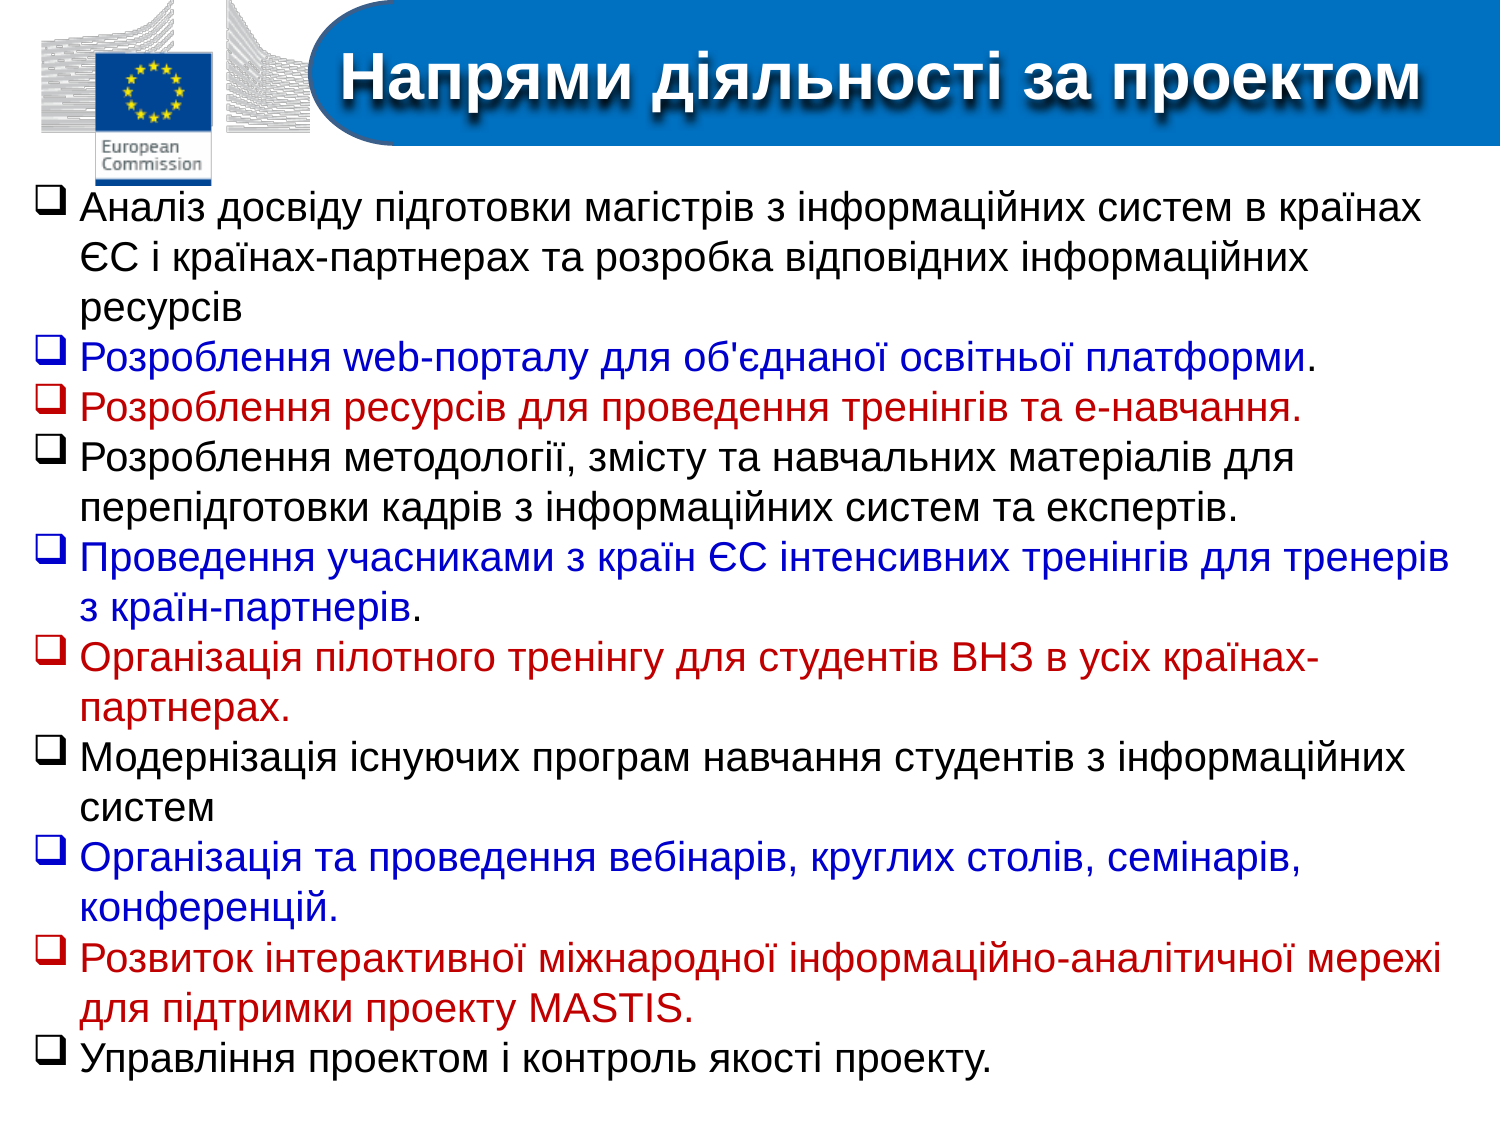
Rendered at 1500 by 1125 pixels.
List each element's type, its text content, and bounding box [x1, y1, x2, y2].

text_box Напрями діяльності за проектом [324, 25, 1483, 121]
picture [41, 0, 310, 172]
text_box Аналіз досвіду підготовки магістрів з інформаційних систем в країнах ЄС і країнах-партнерах та розробка відповідних інформаційних ресурсів Розроблення web-порталу для об'єднаної освітньої платформи. Розроблення ресурсів для проведення тренінгів та е-навчання. Розроблення методології, змісту та навчальних матеріалів для перепідготовки кадрів з інформаційних систем та експертів. Проведення учасниками з країн ЄС інтенсивних тренінгів для тренерів з країн-партнерів. Організація пілотного тренінгу для студентів ВНЗ в усіх країнах-партнерах. Модернізація існуючих програм навчання студентів з інформаційних систем Організація та проведення вебінарів, круглих столів, семінарів, конференцій. Розвиток інтерактивної міжнародної інформаційно-аналітичної мережі для підтримки проекту MASTIS. Управління проектом і контроль якості проекту. [17, 172, 1483, 1088]
